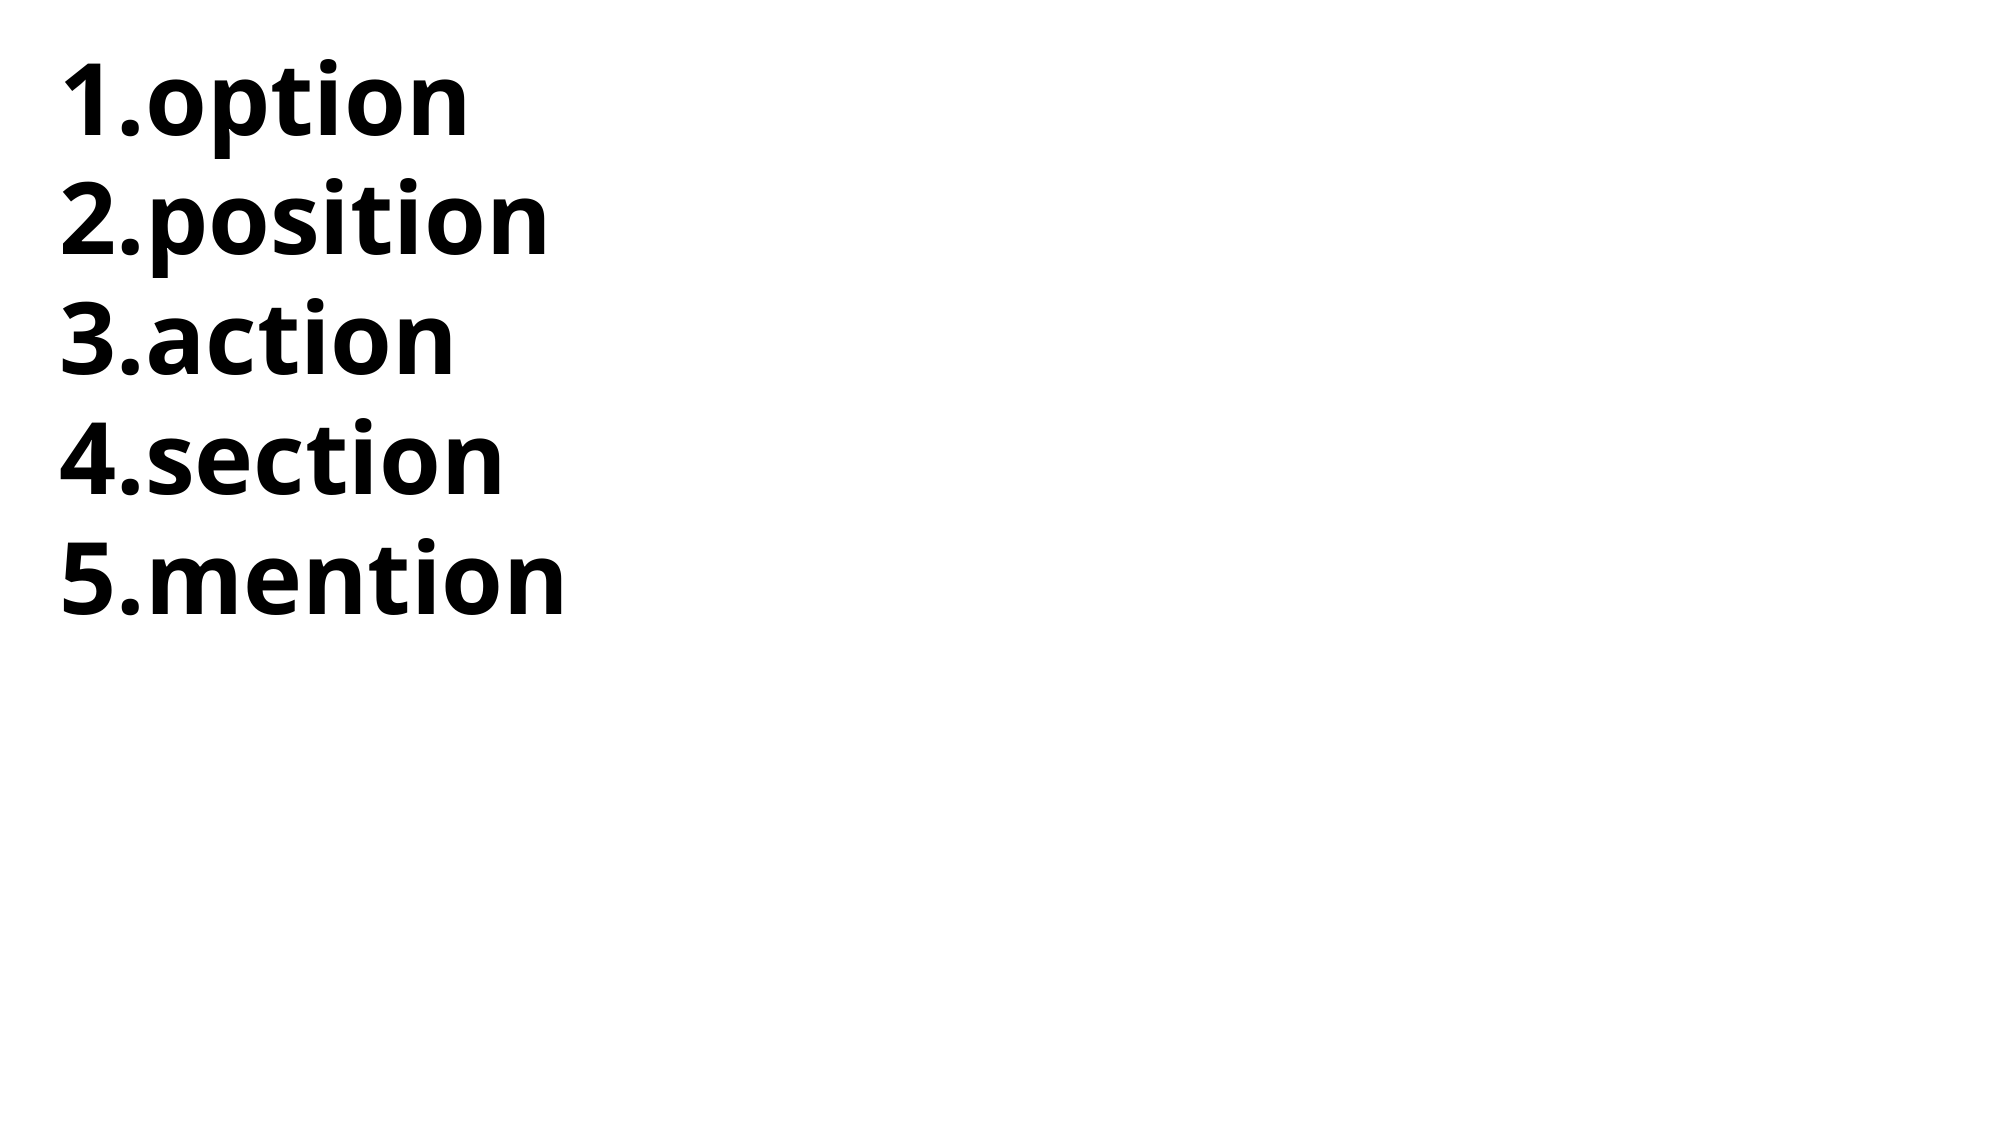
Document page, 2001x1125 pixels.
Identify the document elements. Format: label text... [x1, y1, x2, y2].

text_box option position action section mention [44, 27, 923, 642]
